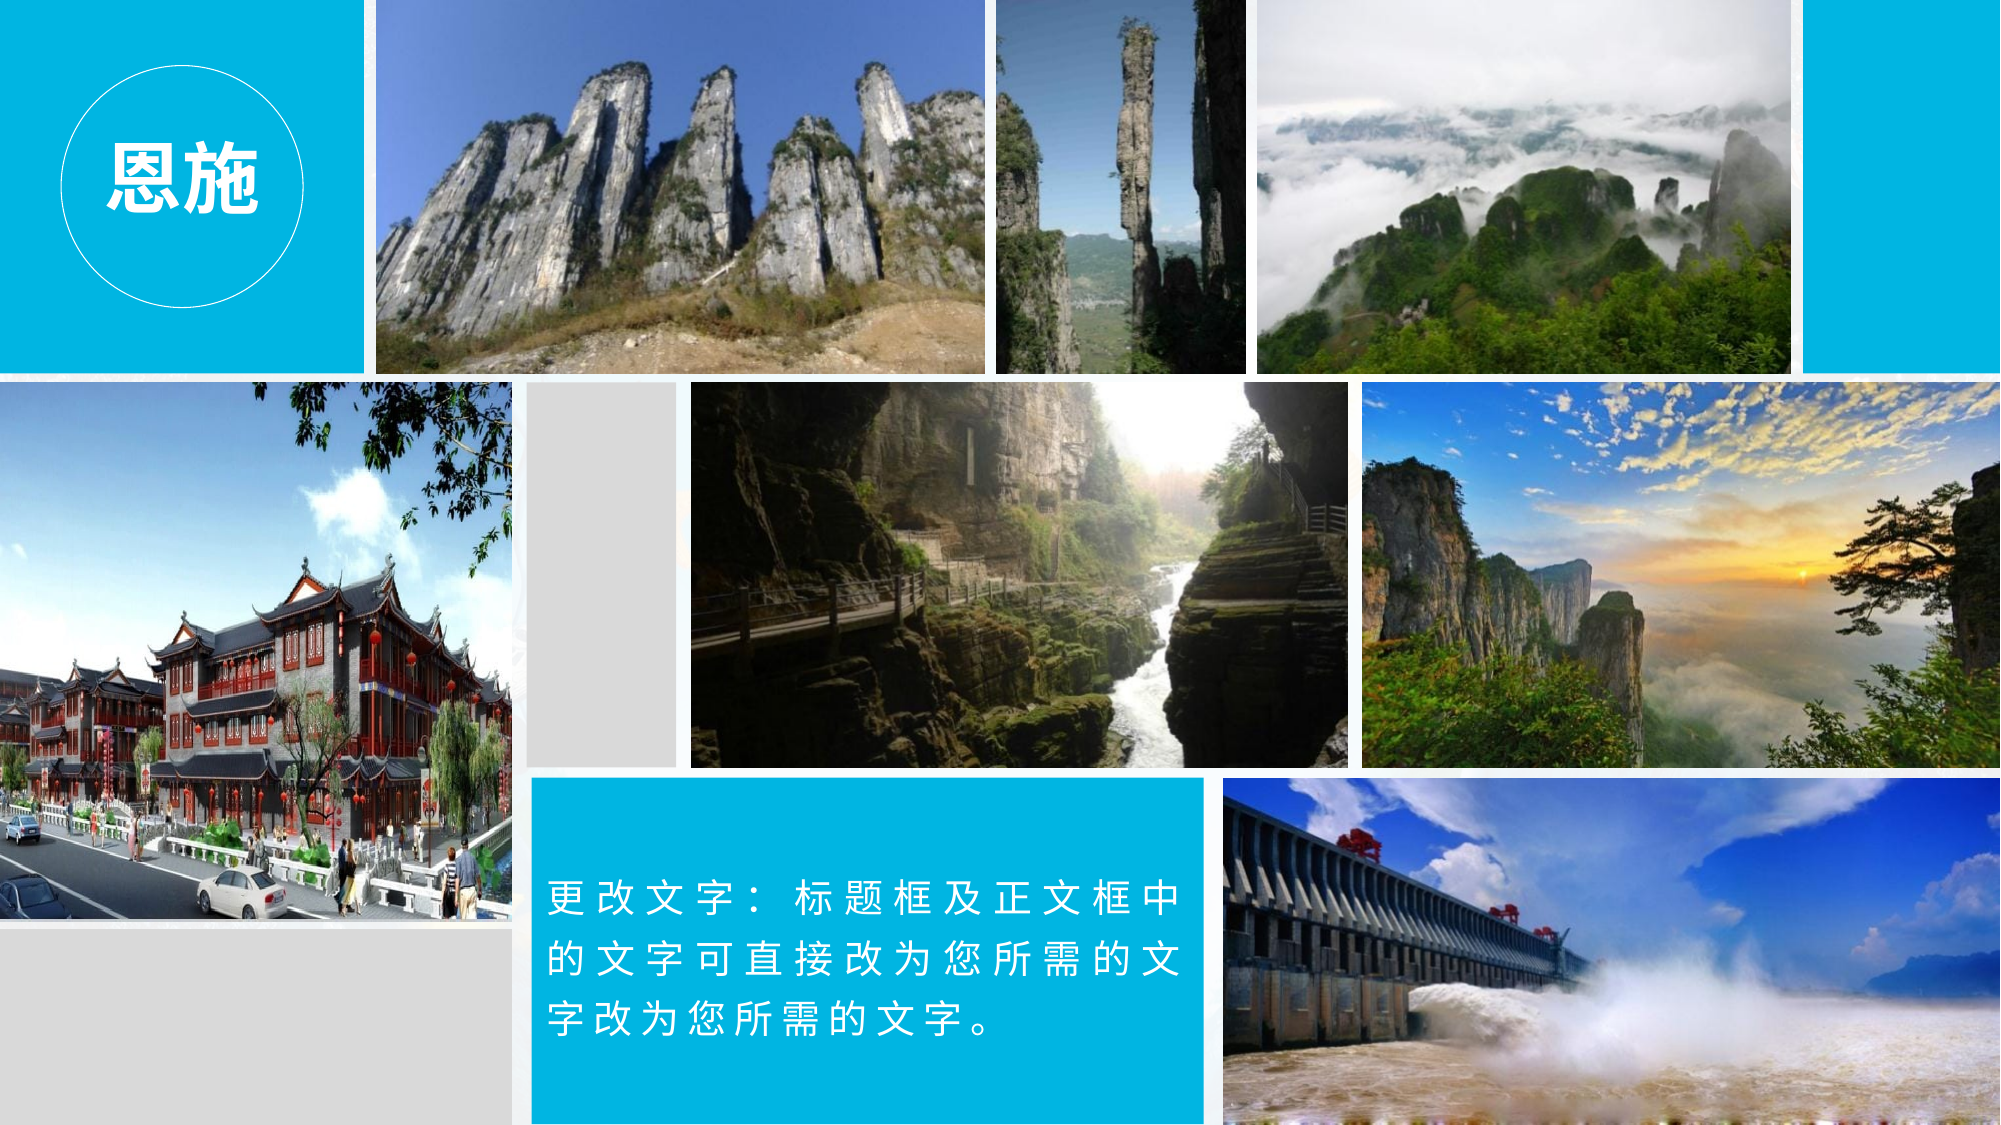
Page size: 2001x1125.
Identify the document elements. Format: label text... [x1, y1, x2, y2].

picture [691, 382, 1348, 768]
text_box [1803, 0, 2000, 374]
picture [1257, 0, 1791, 374]
picture [376, 0, 985, 374]
text_box [0, 0, 364, 374]
picture [1223, 778, 2000, 1125]
text_box [0, 928, 513, 1125]
picture [1362, 382, 2000, 768]
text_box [61, 65, 304, 308]
text_box 更改文字：标题框及正文框中的文字可直接改为您所需的文字改为您所需的文字。 [531, 777, 1205, 1125]
picture [996, 0, 1246, 374]
text_box [0, 381, 513, 922]
text_box [526, 381, 677, 768]
